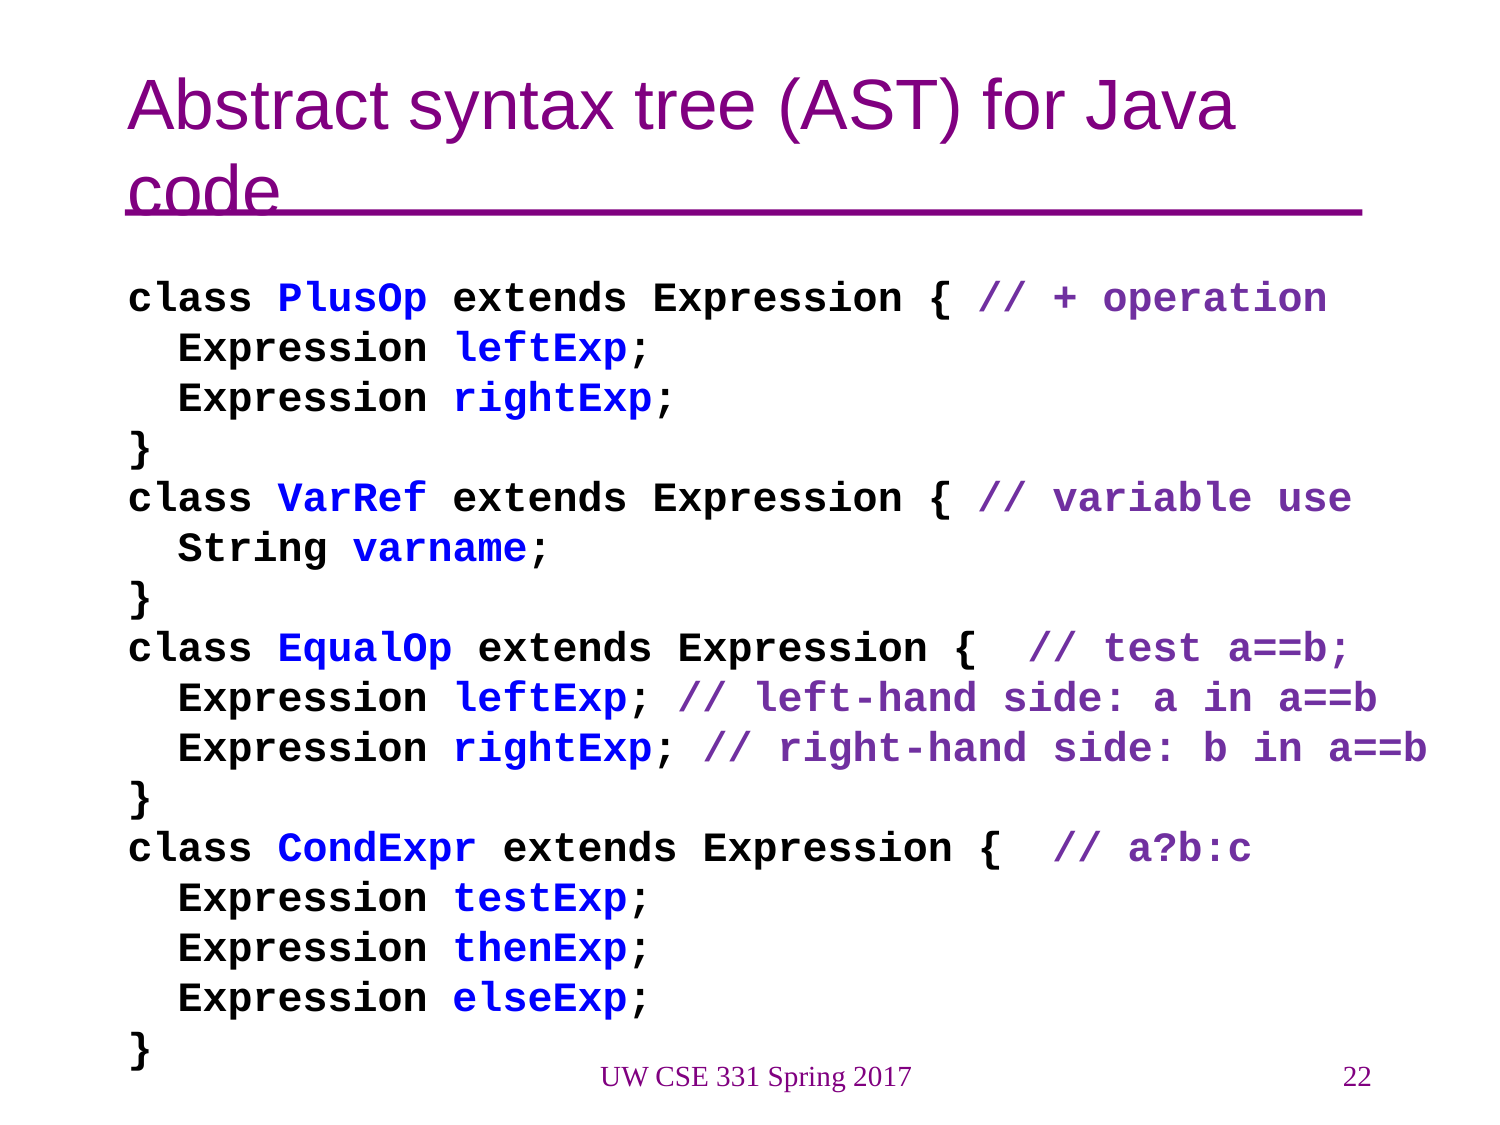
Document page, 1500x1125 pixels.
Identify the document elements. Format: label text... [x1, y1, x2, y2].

list class PlusOp extends Expression { // + operation Expression leftExp; Expression rightExp; } class VarRef extends Expression { // variable use String varname; } class EqualOp extends Expression { // test a==b; Expression leftExp; // left-hand side: a in a==b Expression rightExp; // right-hand side: b in a==b } class CondExpr extends Expression { // a?b:c Expression testExp; Expression thenExp; Expression elseExp; } [112, 262, 1463, 1063]
title Abstract syntax tree (AST) for Java code [112, 50, 1388, 238]
slide_number 22 [1074, 1049, 1388, 1125]
footer UW CSE 331 Spring 2017 [474, 1049, 1038, 1125]
